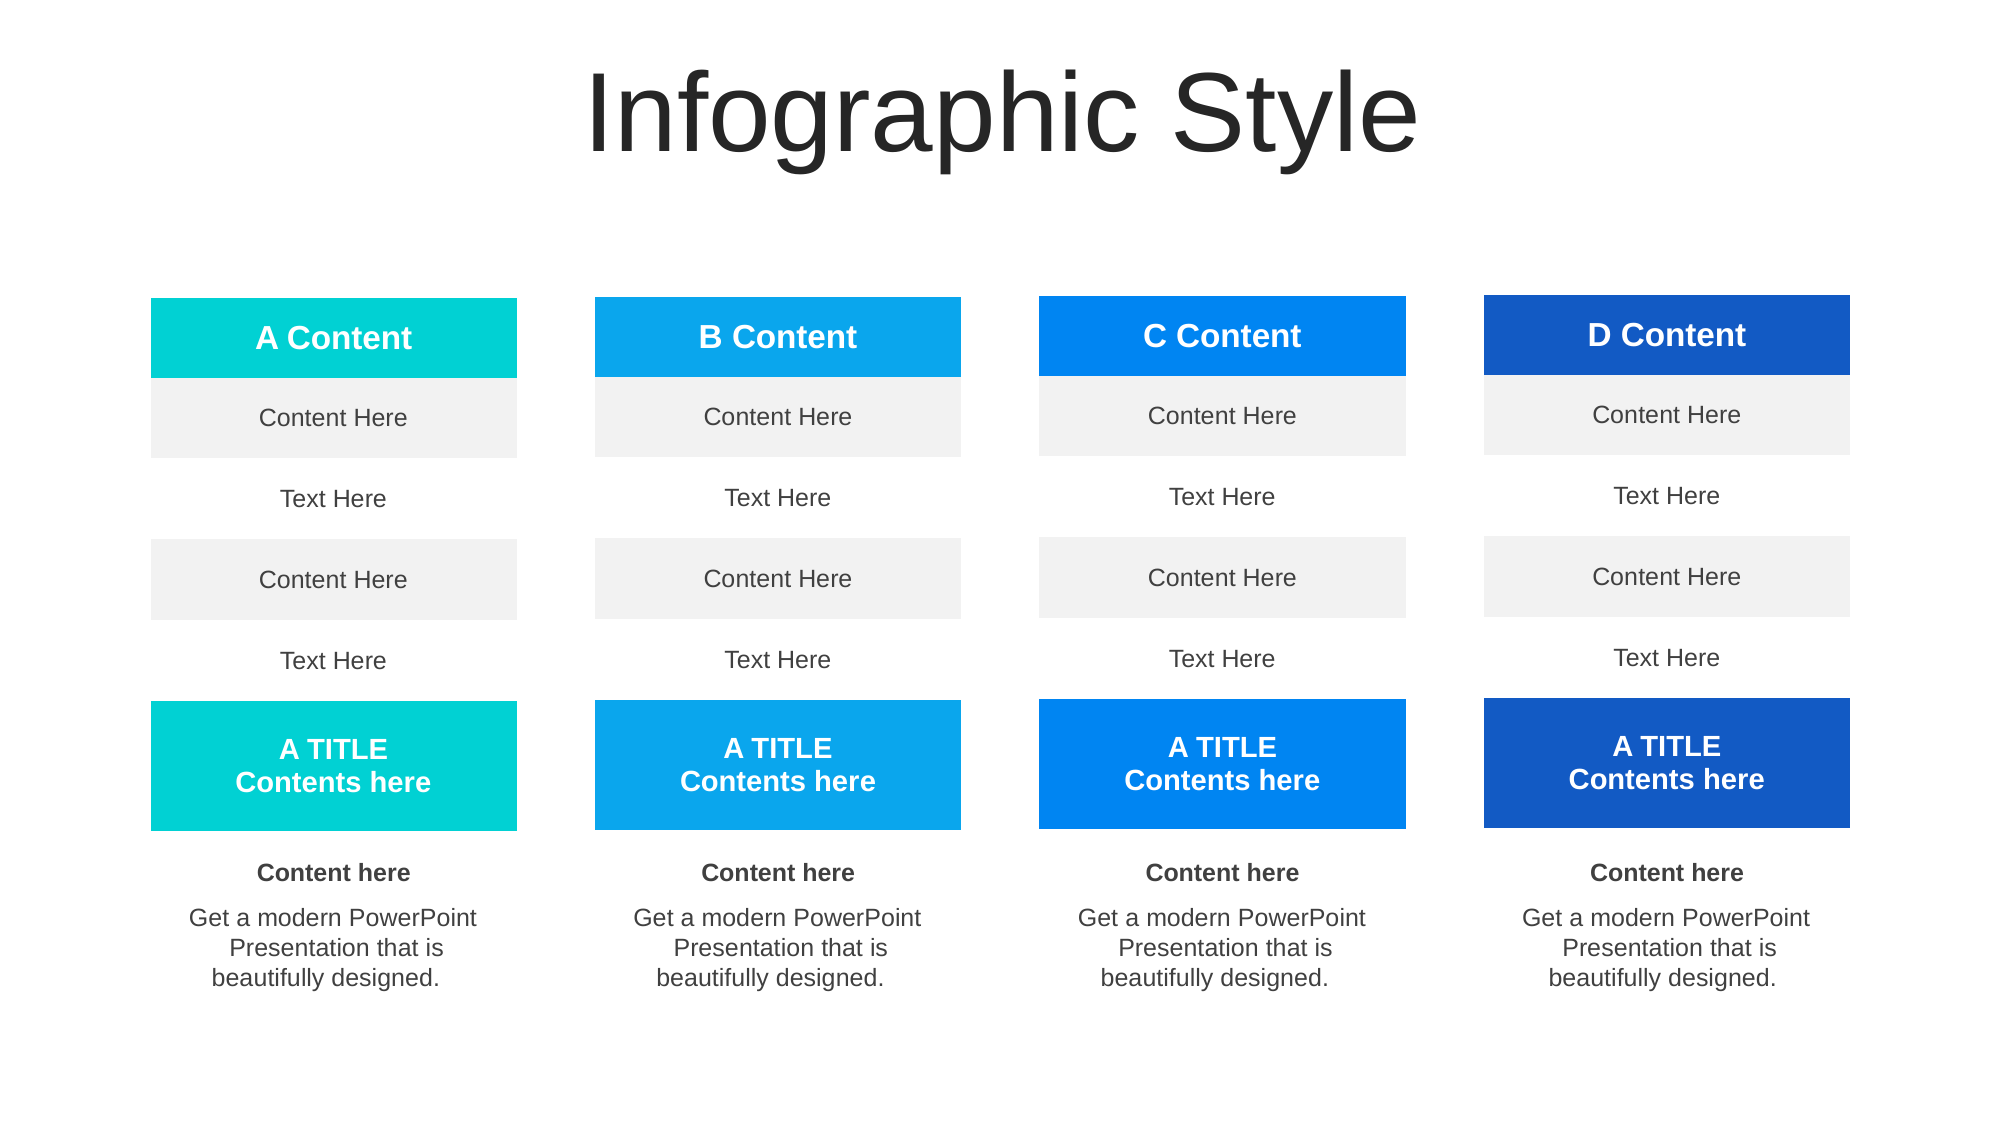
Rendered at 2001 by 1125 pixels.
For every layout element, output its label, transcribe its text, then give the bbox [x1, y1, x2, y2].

table_cell Text Here [151, 458, 517, 539]
table_cell A TITLE Contents here [1039, 699, 1406, 829]
table_cell Content Here [1039, 376, 1406, 456]
table_cell Text Here [1039, 456, 1406, 537]
table_cell Text Here [595, 619, 961, 700]
table_cell Content Here [1484, 536, 1850, 617]
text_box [1060, 848, 1385, 1001]
table_cell Text Here [1484, 617, 1850, 698]
table_header D Content [1484, 295, 1850, 375]
table_cell Content Here [151, 539, 517, 620]
table_cell Text Here [1484, 455, 1850, 536]
table_cell Content Here [1039, 537, 1406, 618]
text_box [1504, 848, 1830, 1001]
table_cell Text Here [595, 457, 961, 538]
table_cell Text Here [1039, 618, 1406, 699]
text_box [615, 848, 941, 1001]
table_cell Content Here [595, 538, 961, 619]
table_cell Content Here [151, 378, 517, 458]
table_header C Content [1039, 296, 1406, 376]
table_cell Content Here [595, 377, 961, 457]
list Infographic Style [53, 55, 1952, 175]
table_cell A TITLE Contents here [595, 700, 961, 830]
table_header A Content [151, 298, 517, 378]
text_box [171, 848, 496, 1001]
table_cell Content Here [1484, 375, 1850, 455]
table_cell Text Here [151, 620, 517, 701]
table_cell A TITLE Contents here [151, 701, 517, 831]
table_header B Content [595, 297, 961, 377]
table_cell A TITLE Contents here [1484, 698, 1850, 828]
